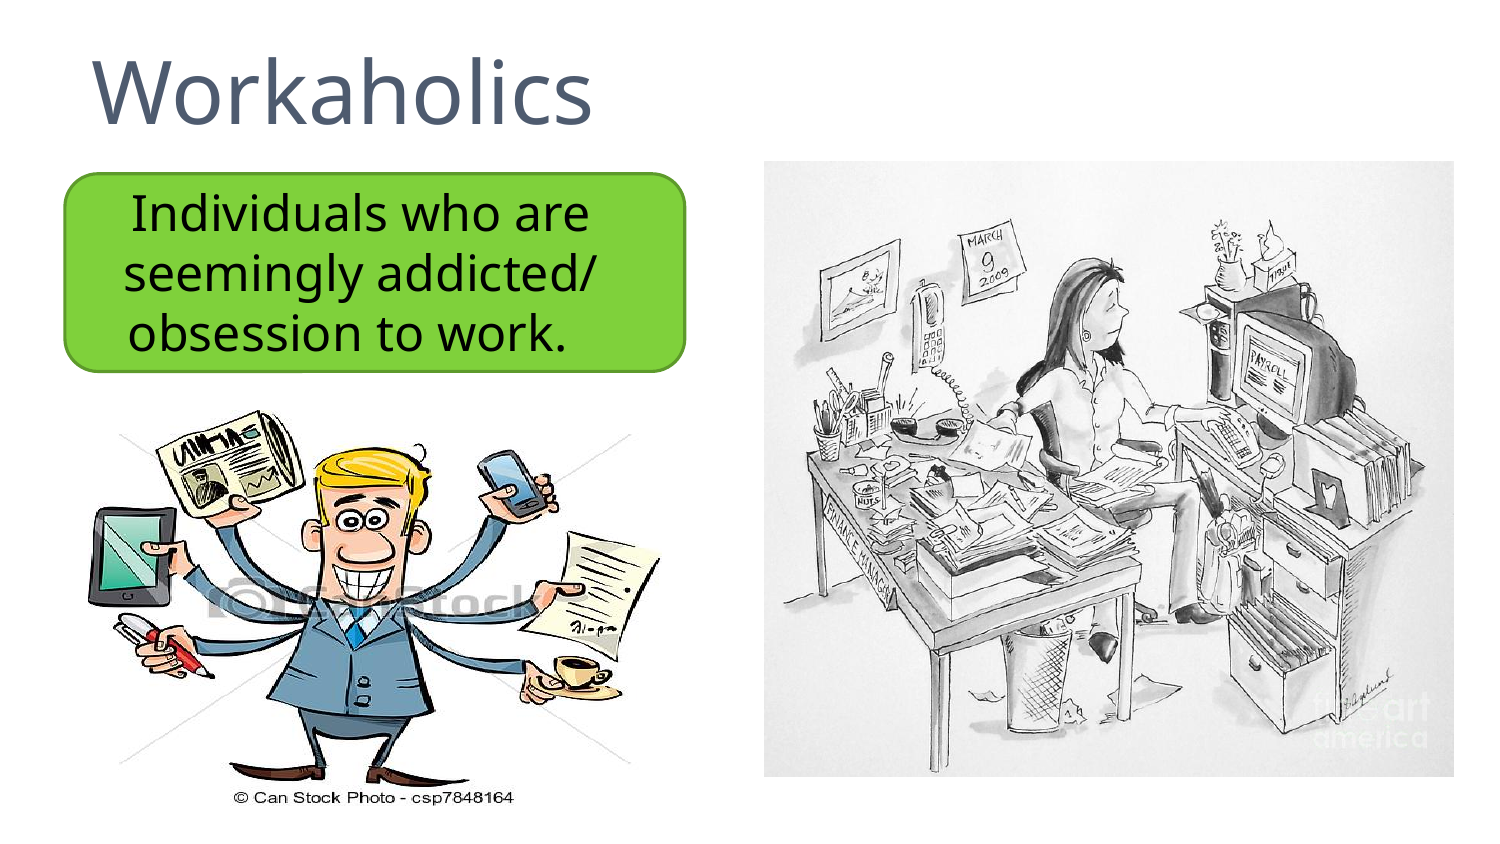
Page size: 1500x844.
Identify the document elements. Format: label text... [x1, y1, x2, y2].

picture [88, 409, 663, 807]
text_box Individuals who are seemingly addicted/ obsession to work. [53, 173, 669, 369]
title Workaholics [76, 28, 621, 151]
text_box [669, 176, 687, 369]
picture [764, 161, 1454, 777]
text_box [81, 369, 668, 374]
